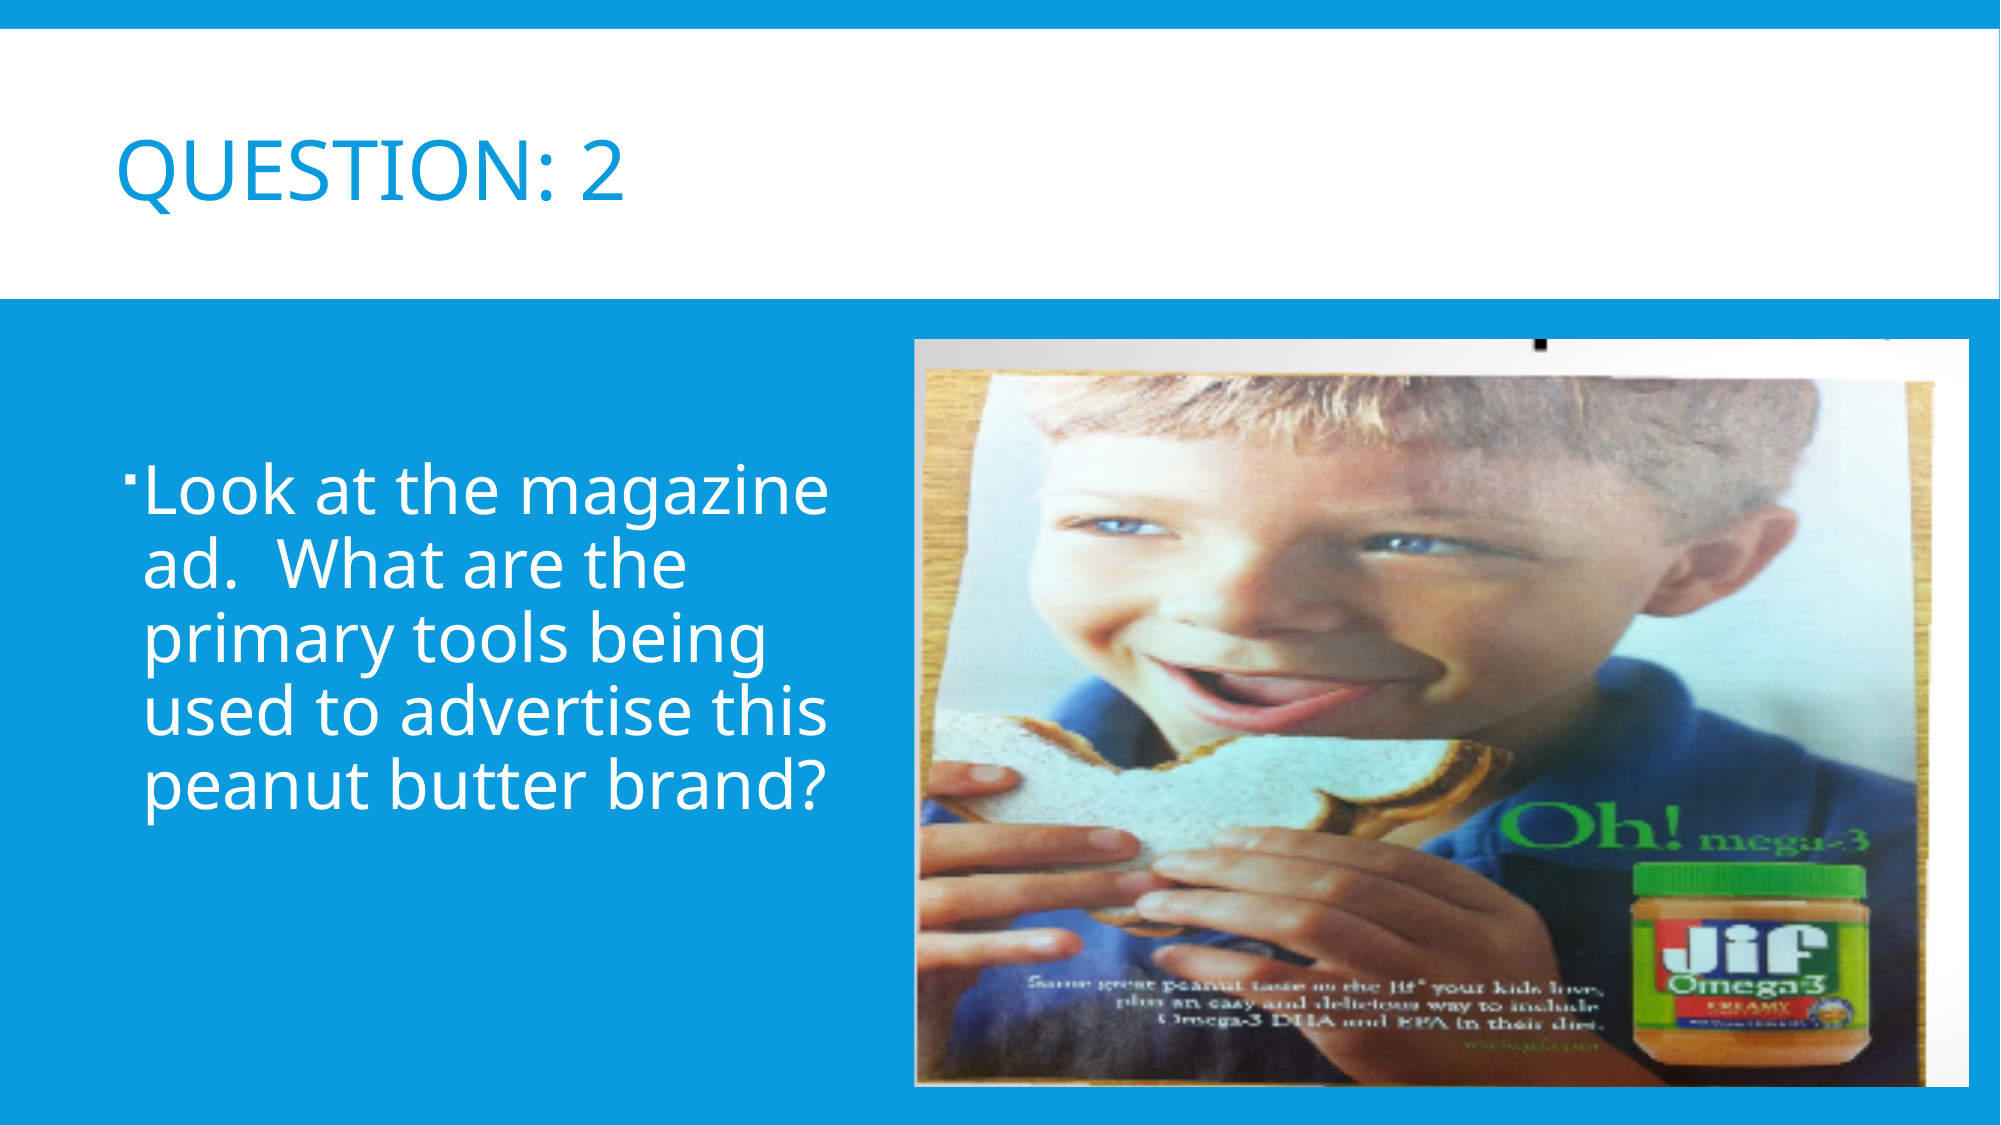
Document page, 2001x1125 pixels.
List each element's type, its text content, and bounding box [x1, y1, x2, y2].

picture [915, 340, 1968, 1086]
title Question: 2 [99, 45, 1900, 233]
list Look at the magazine ad. What are the primary tools being used to advertise this peanut butter brand? [99, 440, 880, 945]
